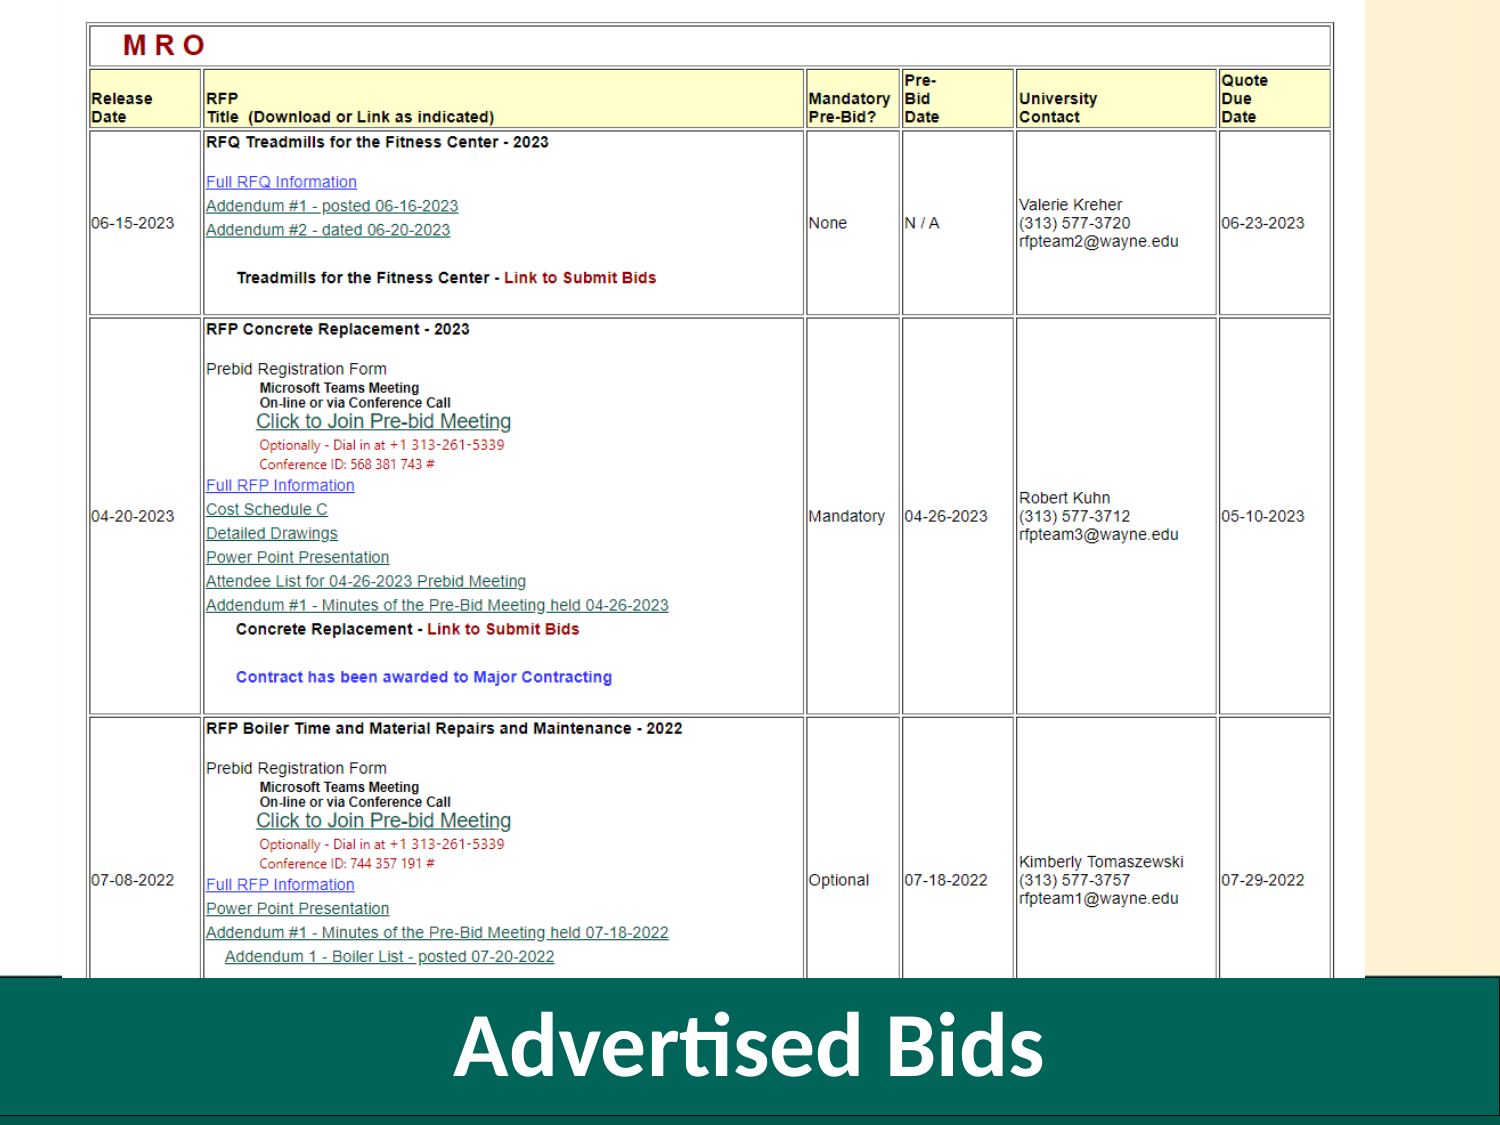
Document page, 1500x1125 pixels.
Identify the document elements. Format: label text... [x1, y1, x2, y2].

picture [0, 1116, 1500, 1125]
text_box Advertised Bids [0, 977, 1500, 1116]
picture [0, 0, 1500, 978]
